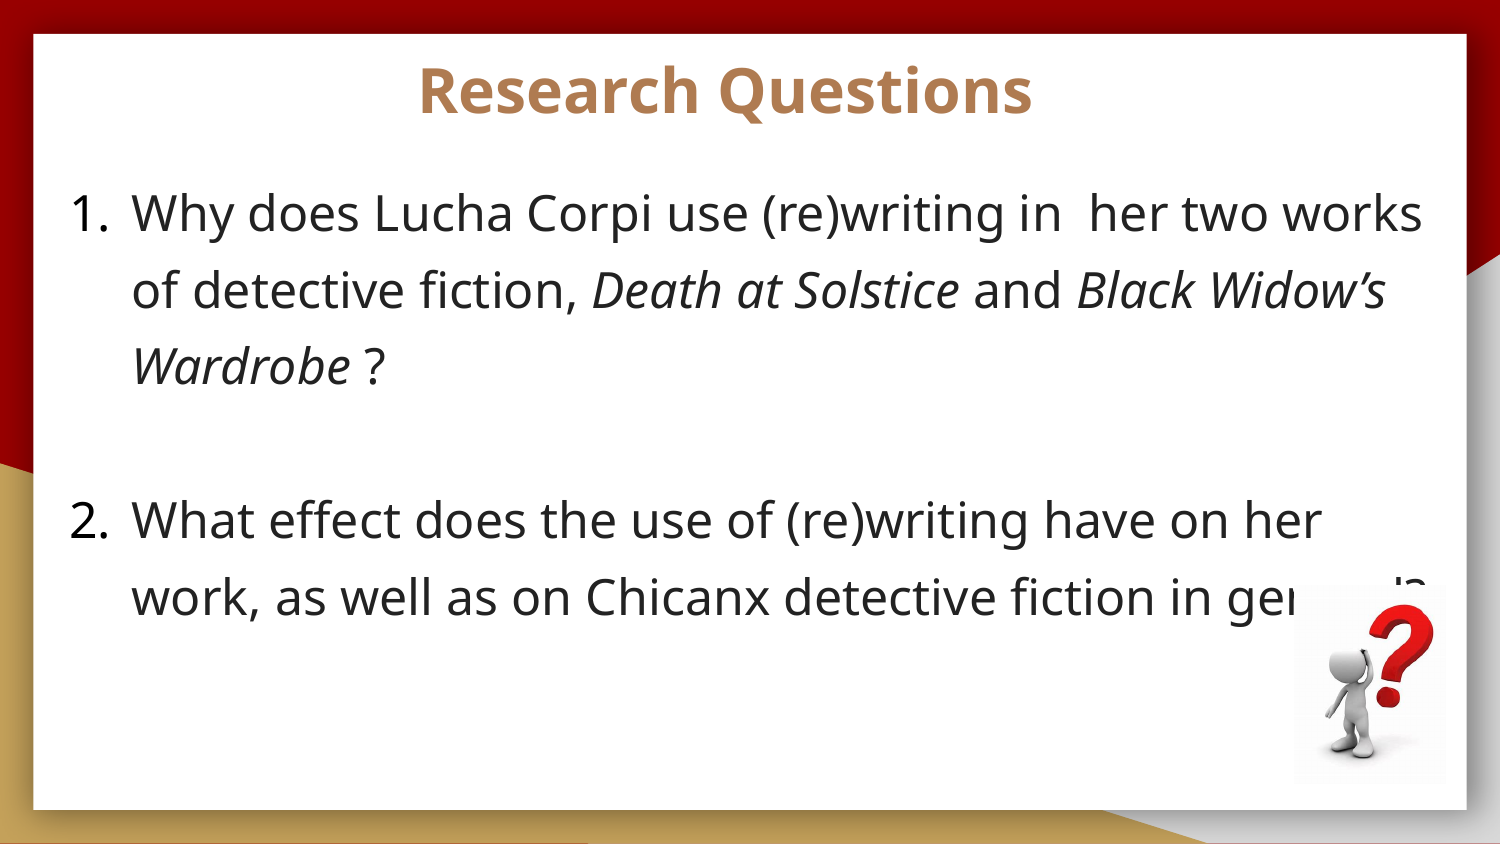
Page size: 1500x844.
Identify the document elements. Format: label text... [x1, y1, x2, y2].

list Why does Lucha Corpi use (re)writing in her two works of detective fiction, Death at Solstice and Black Widow’s Wardrobe ? What effect does the use of (re)writing have on her work, as well as on Chicanx detective fiction in general? [41, 149, 1456, 801]
picture [1294, 585, 1446, 785]
title Research Questions [117, 36, 1349, 149]
